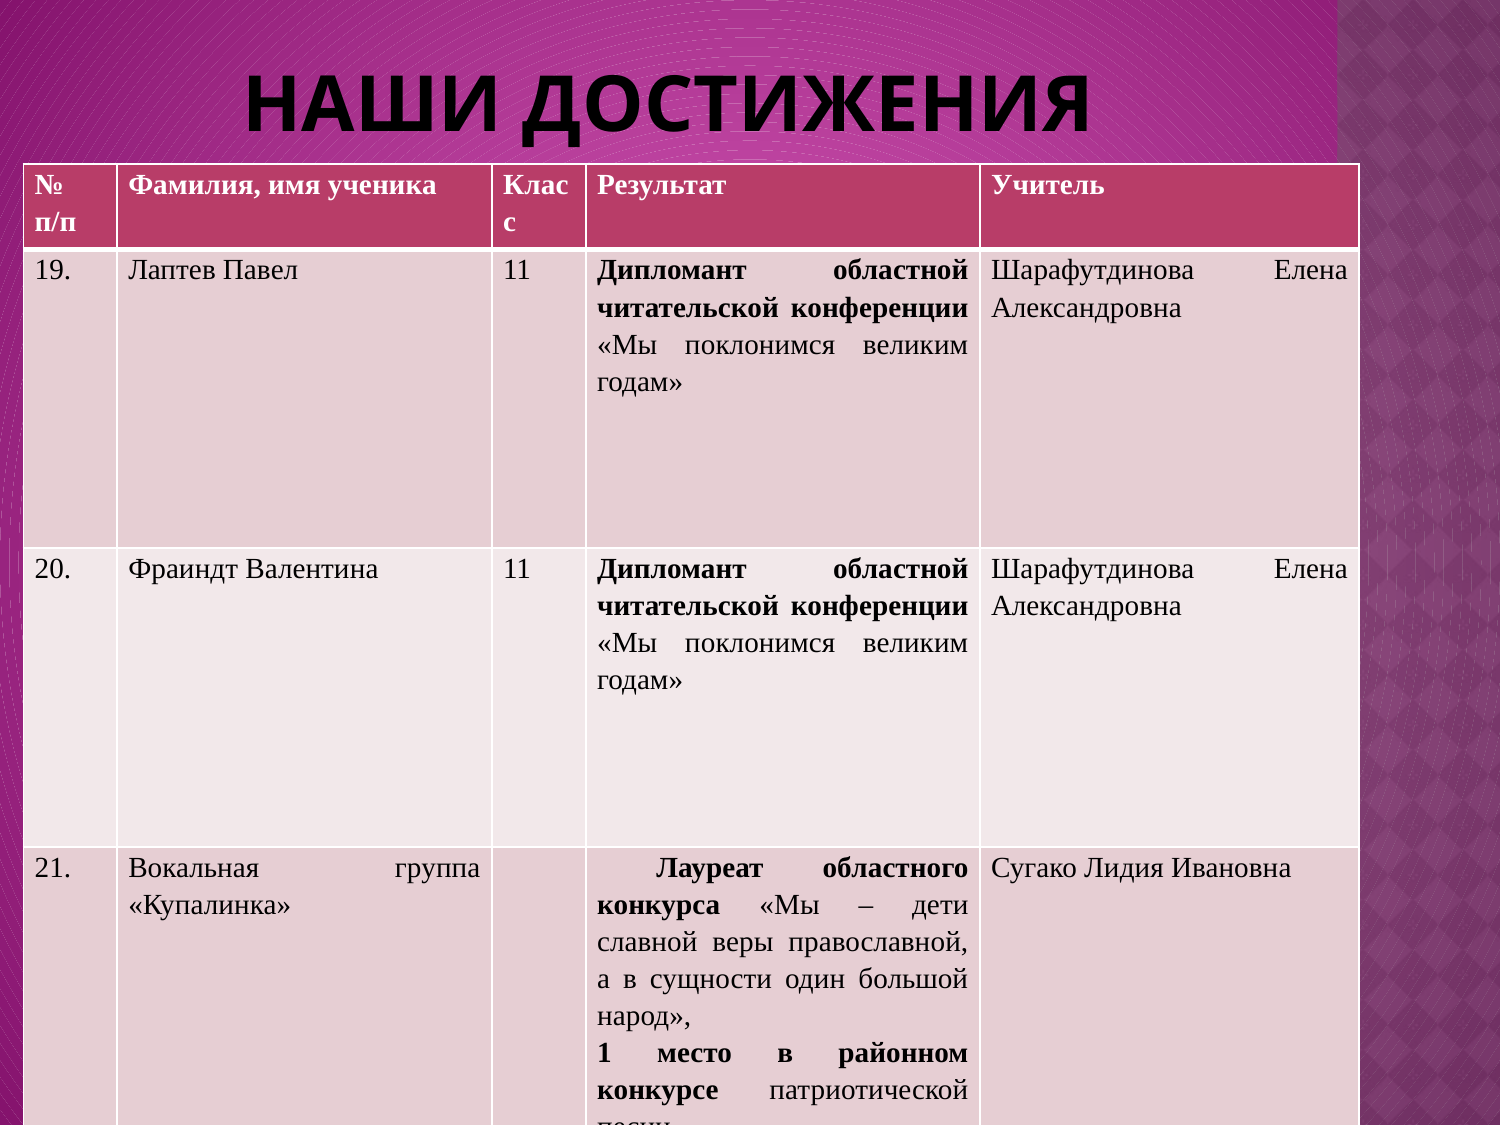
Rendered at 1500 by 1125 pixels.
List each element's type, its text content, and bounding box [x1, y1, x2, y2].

table_cell 11 [493, 549, 585, 846]
table_cell Лаптев Павел [118, 252, 491, 547]
title НАШИ ДОСТИЖЕНИЯ [75, 52, 1263, 163]
table_cell Лауреат областного конкурса «Мы – дети славной веры православной, а в сущности один большой народ», 1 место в районном конкурсе патриотической песни, лауреат районного конкурса «Звёздный калейдоскоп», награждена грамотой городского совета ветеранов [587, 848, 979, 1125]
table_cell 21. [24, 848, 116, 1125]
table_header Результат [587, 165, 979, 247]
table_cell Шарафутдинова Елена Александровна [981, 549, 1358, 846]
table_cell Сугако Лидия Ивановна [981, 848, 1358, 1125]
table_cell 20. [24, 549, 116, 846]
table_cell Шарафутдинова Елена Александровна [981, 252, 1358, 547]
table_cell Вокальная группа «Купалинка» [118, 848, 491, 1125]
table_cell Фраиндт Валентина [118, 549, 491, 846]
table_header Класс [493, 165, 585, 247]
table_cell [493, 848, 585, 1125]
table_cell 11 [493, 252, 585, 547]
table_header Фамилия, имя ученика [118, 165, 491, 247]
table_header № п/п [24, 165, 116, 247]
table_header Учитель [981, 165, 1358, 247]
table_cell Дипломант областной читательской конференции «Мы поклонимся великим годам» [587, 549, 979, 846]
table_cell Дипломант областной читательской конференции «Мы поклонимся великим годам» [587, 252, 979, 547]
table_cell 19. [24, 252, 116, 547]
